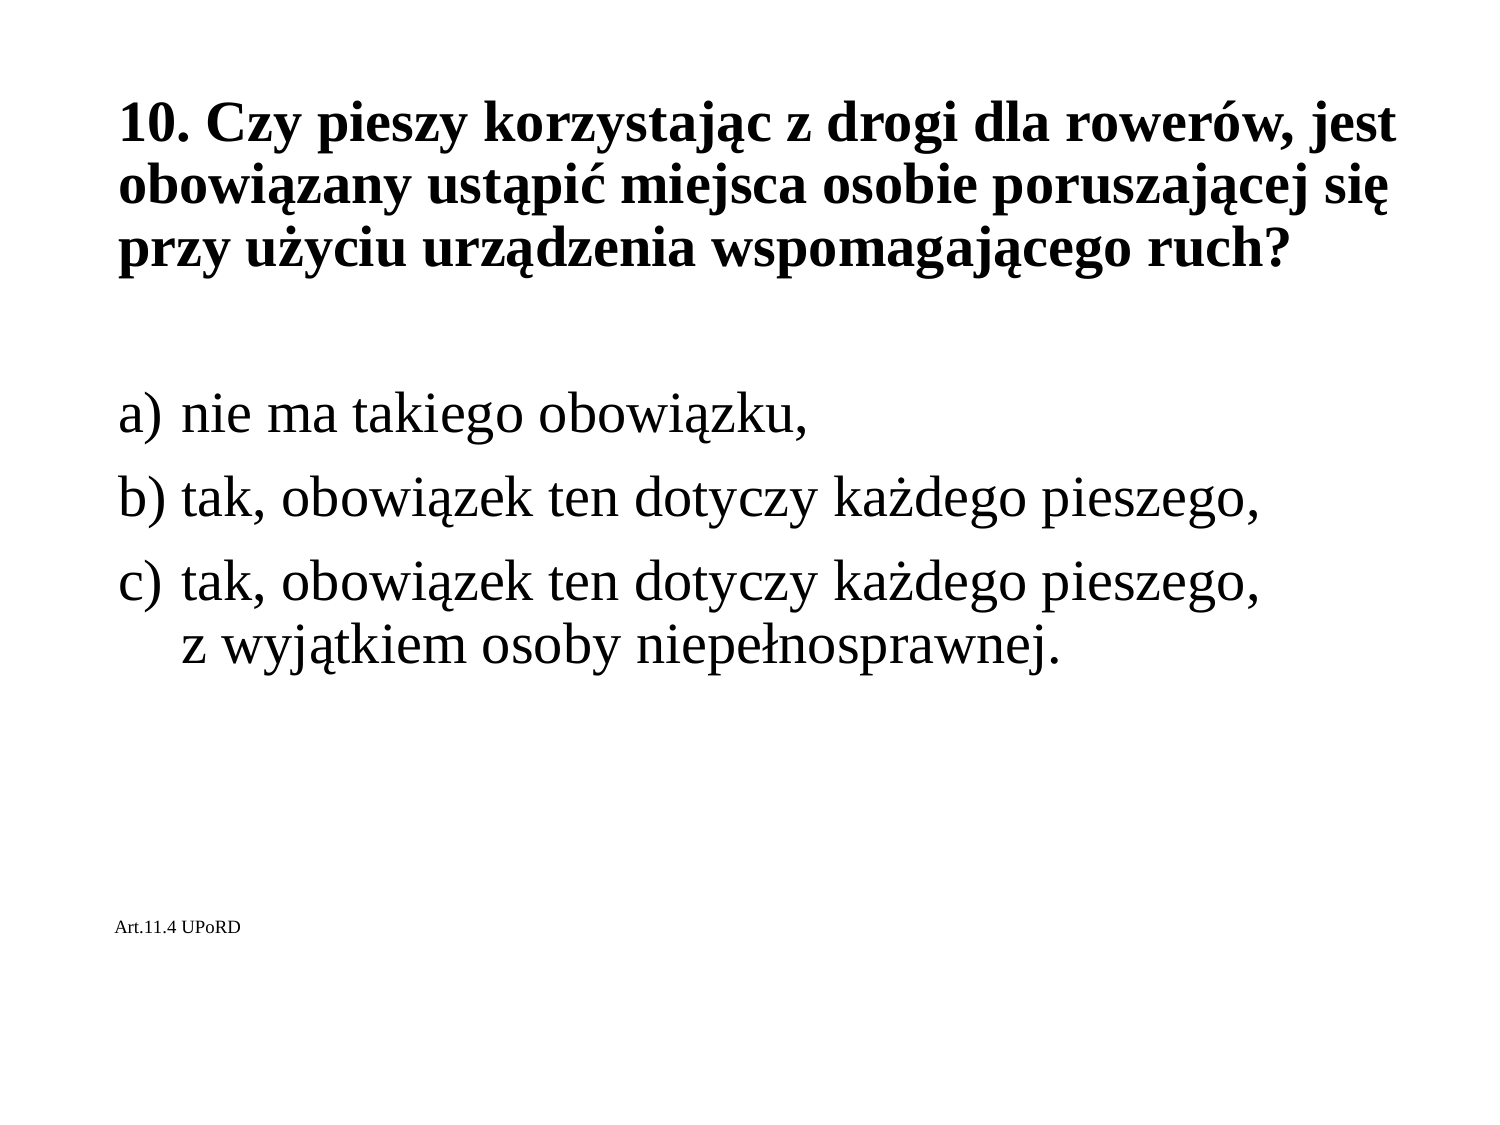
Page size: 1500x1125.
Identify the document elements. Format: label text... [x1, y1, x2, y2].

title 10. Czy pieszy korzystając z drogi dla rowerów, jest obowiązany ustąpić miejsca osobie poruszającej się przy użyciu urządzenia wspomagającego ruch? [102, 67, 1421, 303]
list nie ma takiego obowiązku, tak, obowiązek ten dotyczy każdego pieszego, tak, obowiązek ten dotyczy każdego pieszego, z wyjątkiem osoby niepełnosprawnej. [102, 374, 1304, 821]
text_box Art.11.4 UPoRD [103, 892, 1397, 963]
